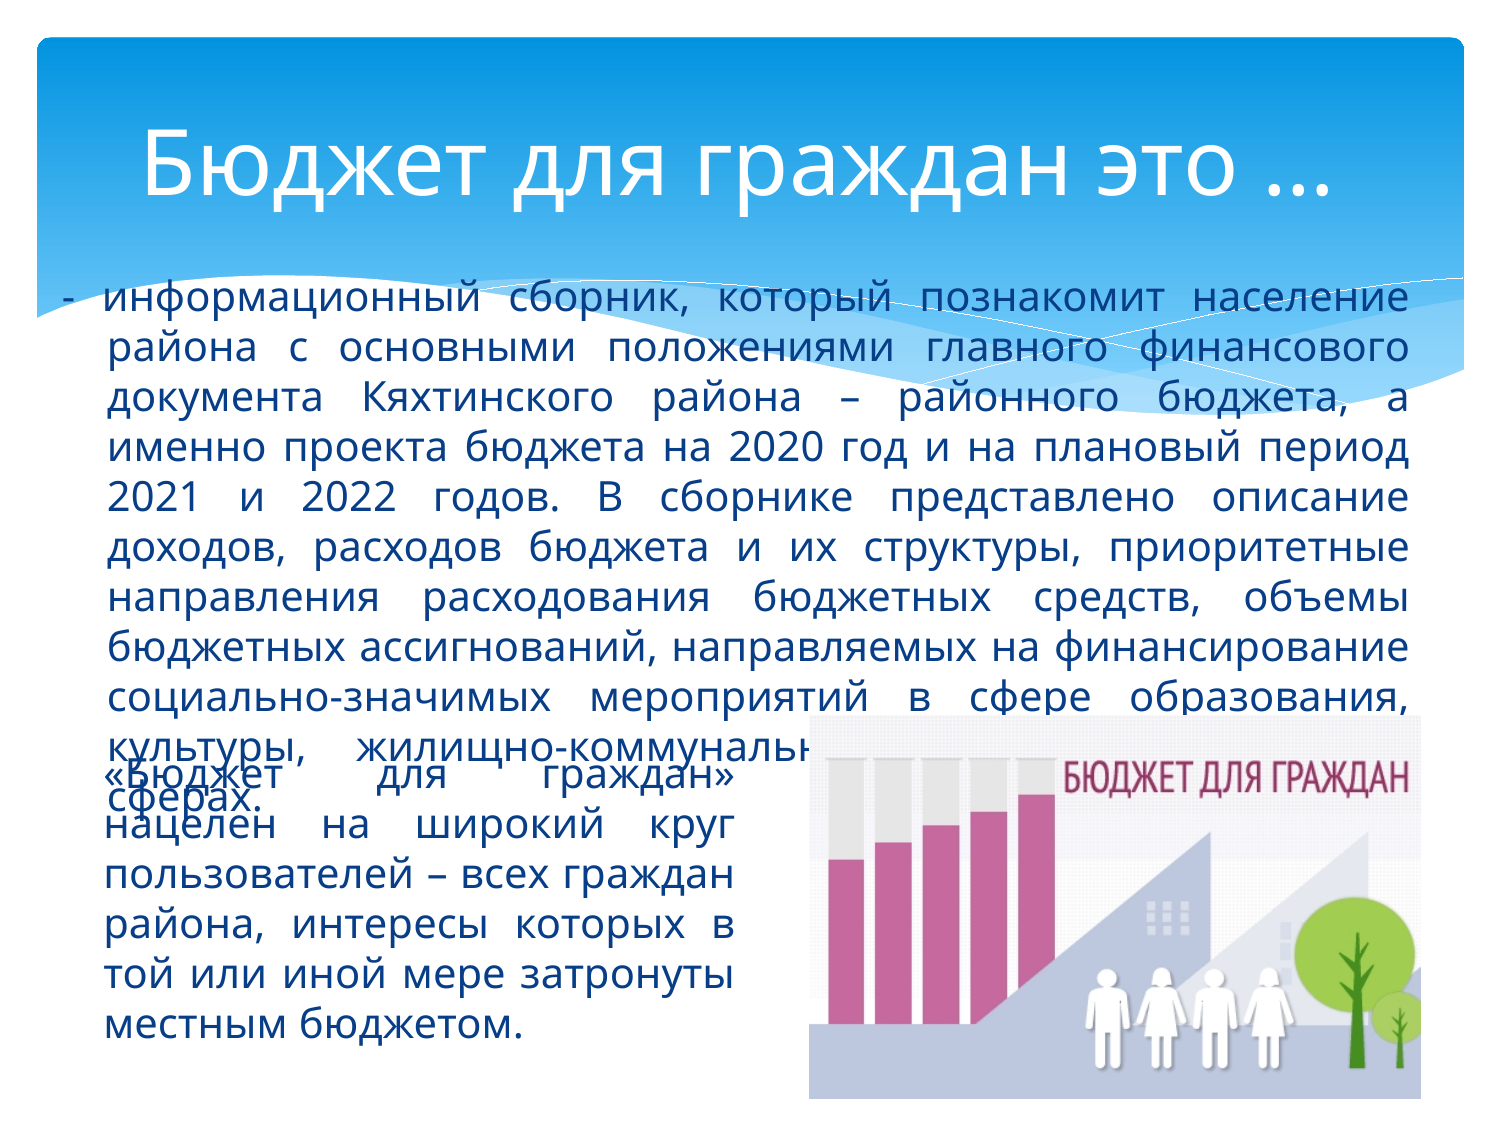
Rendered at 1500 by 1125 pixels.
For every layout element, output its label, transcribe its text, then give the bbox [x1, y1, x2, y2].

list - информационный сборник, который познакомит население района с основными положениями главного финансового документа Кяхтинского района – районного бюджета, а именно проекта бюджета на 2020 год и на плановый период 2021 и 2022 годов. В сборнике представлено описание доходов, расходов бюджета и их структуры, приоритетные направления расходования бюджетных средств, объемы бюджетных ассигнований, направляемых на финансирование социально-значимых мероприятий в сфере образования, культуры, жилищно-коммунального хозяйства и других сферах. [46, 262, 1425, 739]
picture [808, 715, 1421, 1099]
title Бюджет для граждан это … [75, 55, 1425, 261]
text_box «Бюджет для граждан» нацелен на широкий круг пользователей – всех граждан района, интересы которых в той или иной мере затронуты местным бюджетом. [88, 739, 750, 1100]
